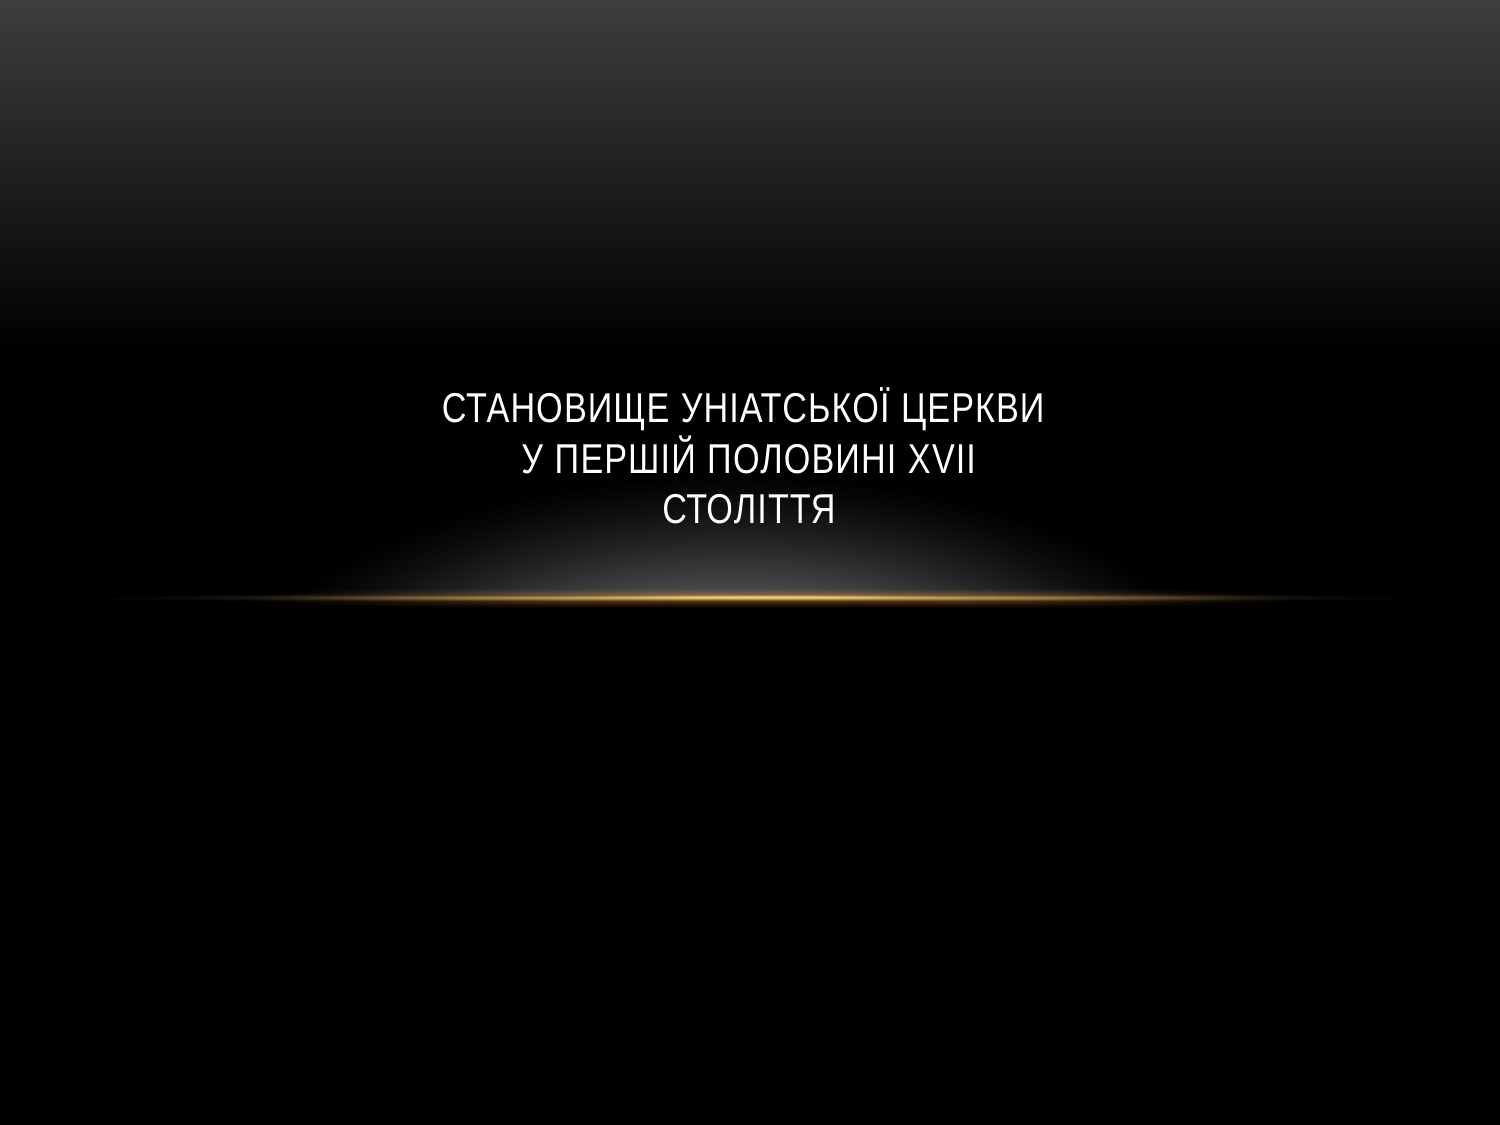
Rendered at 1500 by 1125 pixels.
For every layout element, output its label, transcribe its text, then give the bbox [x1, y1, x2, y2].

title Становище уніатської церкви у першій половині хVII століття [419, 432, 1080, 539]
picture [0, 0, 1500, 750]
